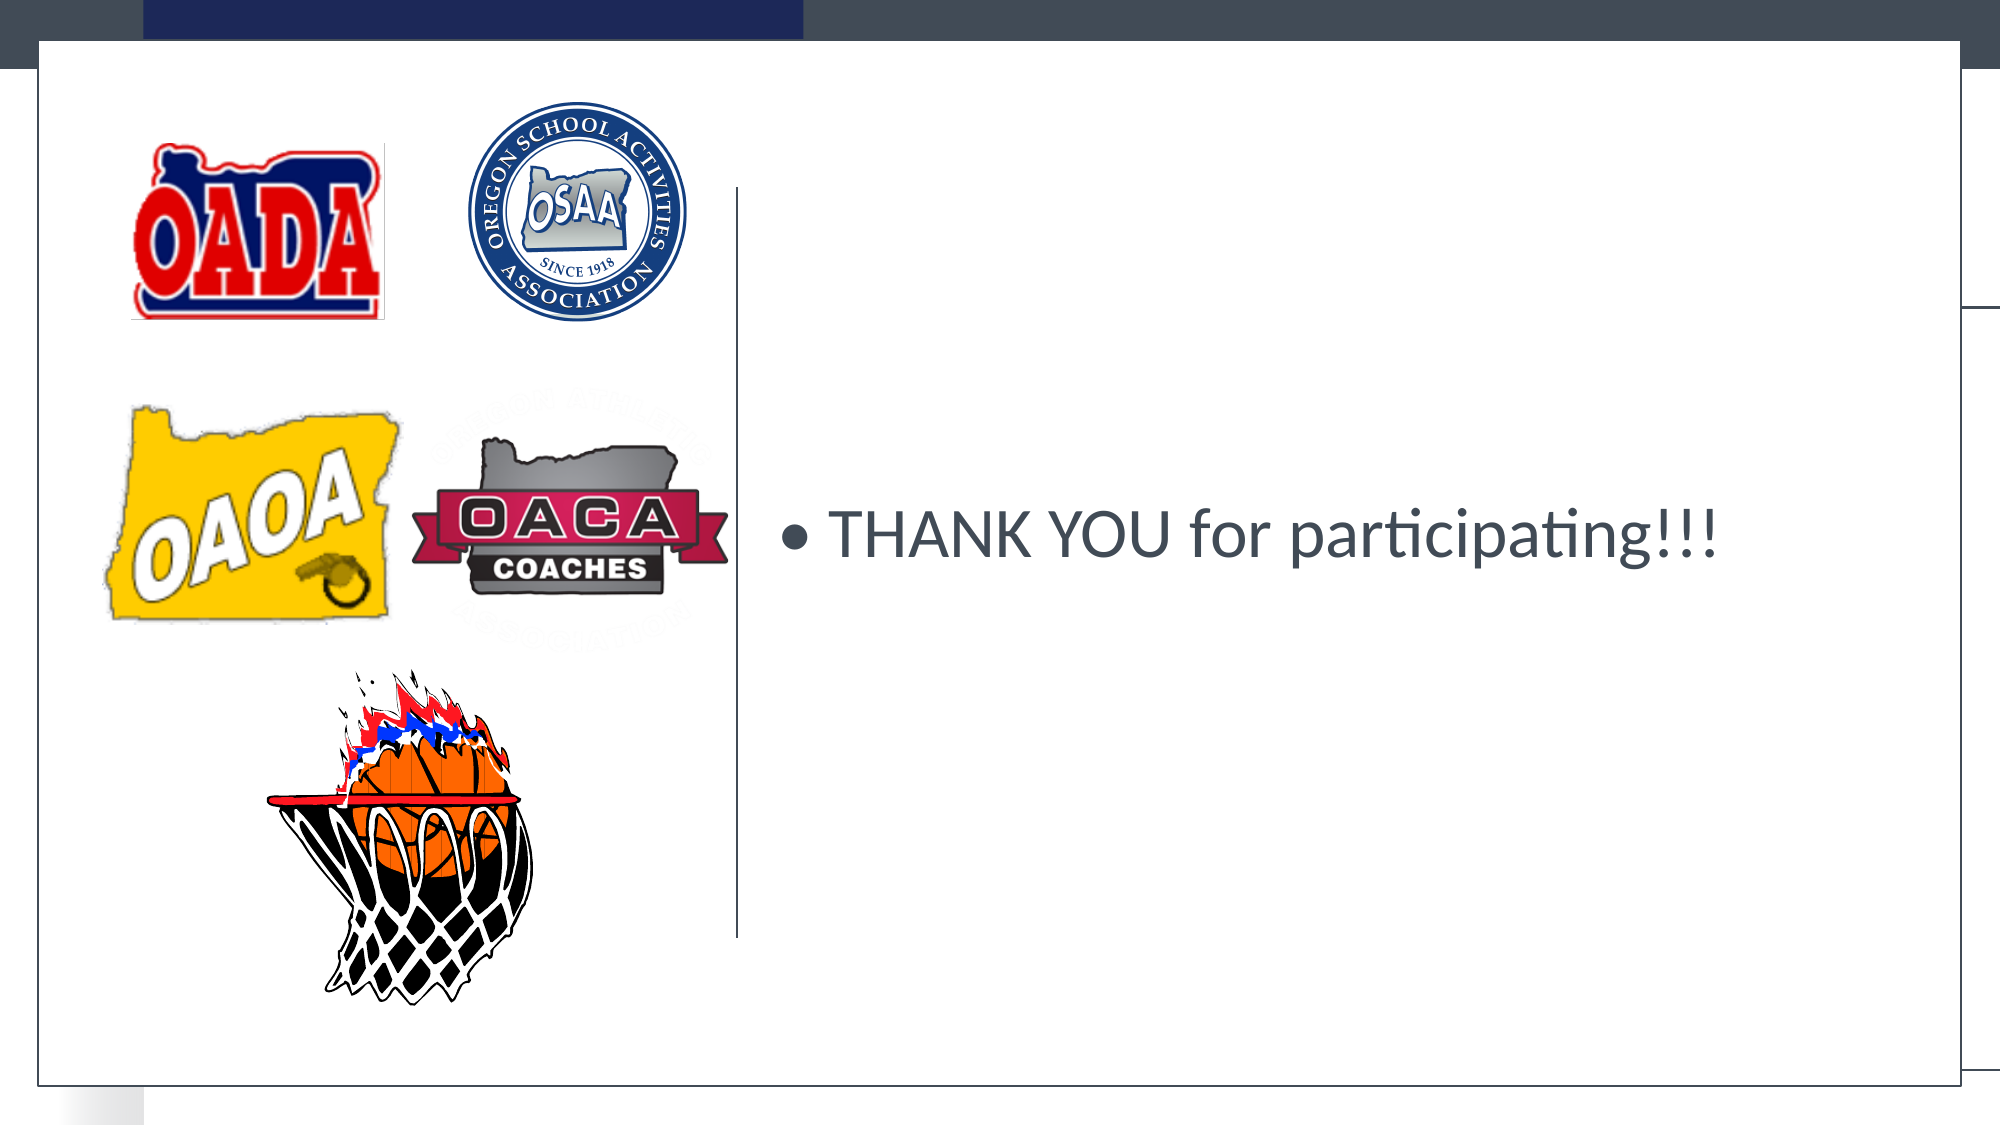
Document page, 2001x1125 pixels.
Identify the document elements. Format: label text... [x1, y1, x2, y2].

picture [102, 354, 738, 1023]
picture [130, 143, 386, 322]
picture [467, 102, 688, 322]
title • THANK YOU for participating!!! [777, 490, 1940, 1125]
